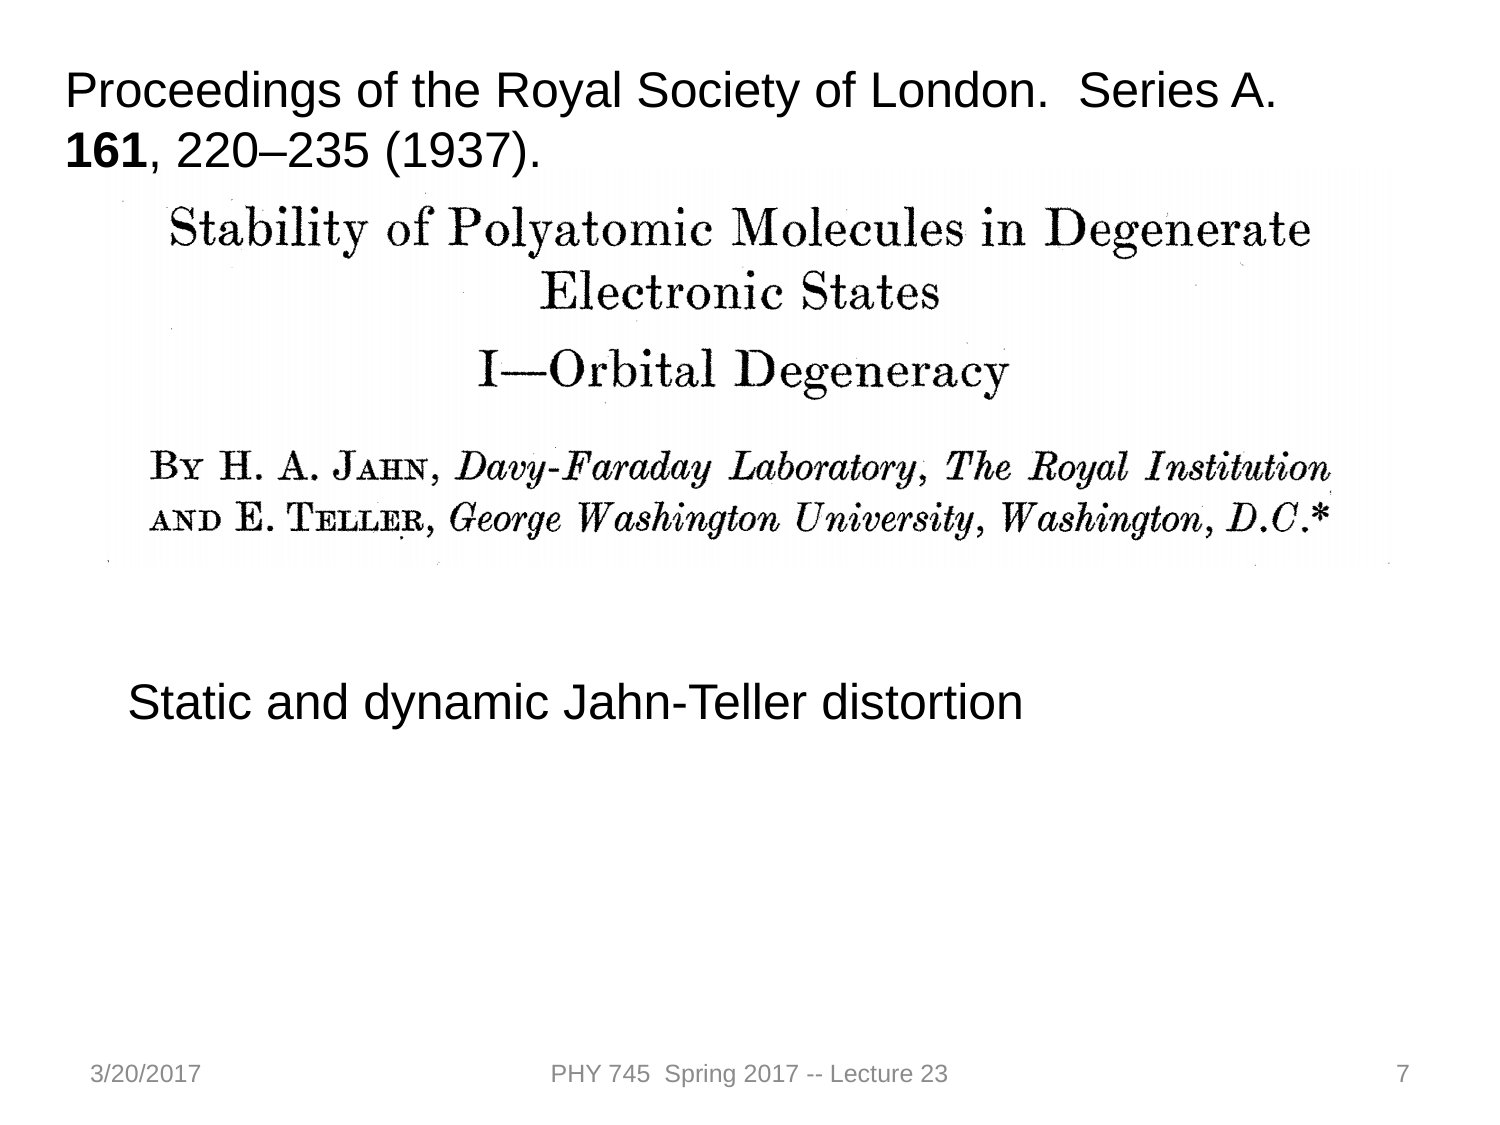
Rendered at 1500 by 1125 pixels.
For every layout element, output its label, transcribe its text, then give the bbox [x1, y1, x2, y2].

footer PHY 745 Spring 2017 -- Lecture 23 [512, 1042, 988, 1103]
text_box Static and dynamic Jahn-Teller distortion [112, 662, 1388, 738]
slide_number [75, 1042, 425, 1103]
picture [103, 168, 1396, 567]
slide_number 7 [1074, 1042, 1425, 1103]
text_box Proceedings of the Royal Society of London. Series A. 161, 220–235 (1937). [50, 49, 1300, 245]
